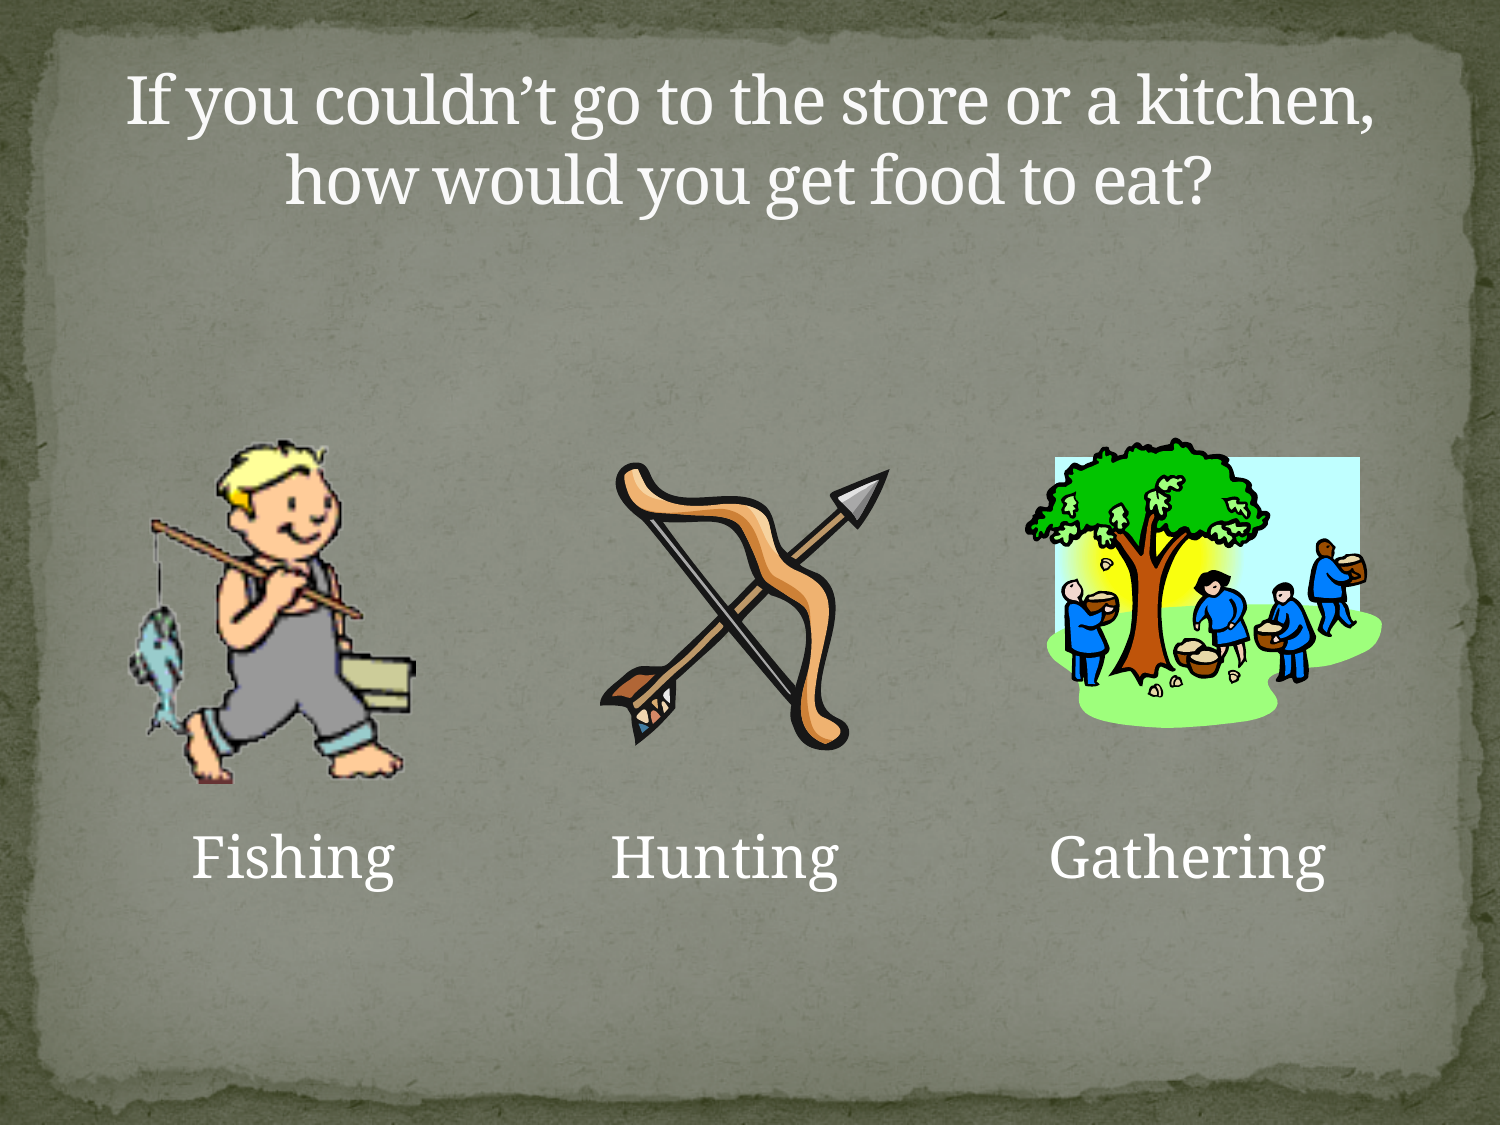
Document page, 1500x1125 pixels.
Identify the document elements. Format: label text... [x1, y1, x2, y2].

picture [600, 463, 890, 750]
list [115, 440, 414, 782]
text_box Gathering [1025, 812, 1350, 898]
title If you couldn’t go to the store or a kitchen, how would you get food to eat? [74, 24, 1425, 225]
text_box Fishing [174, 812, 413, 898]
picture [1025, 437, 1381, 729]
text_box Hunting [562, 812, 888, 898]
